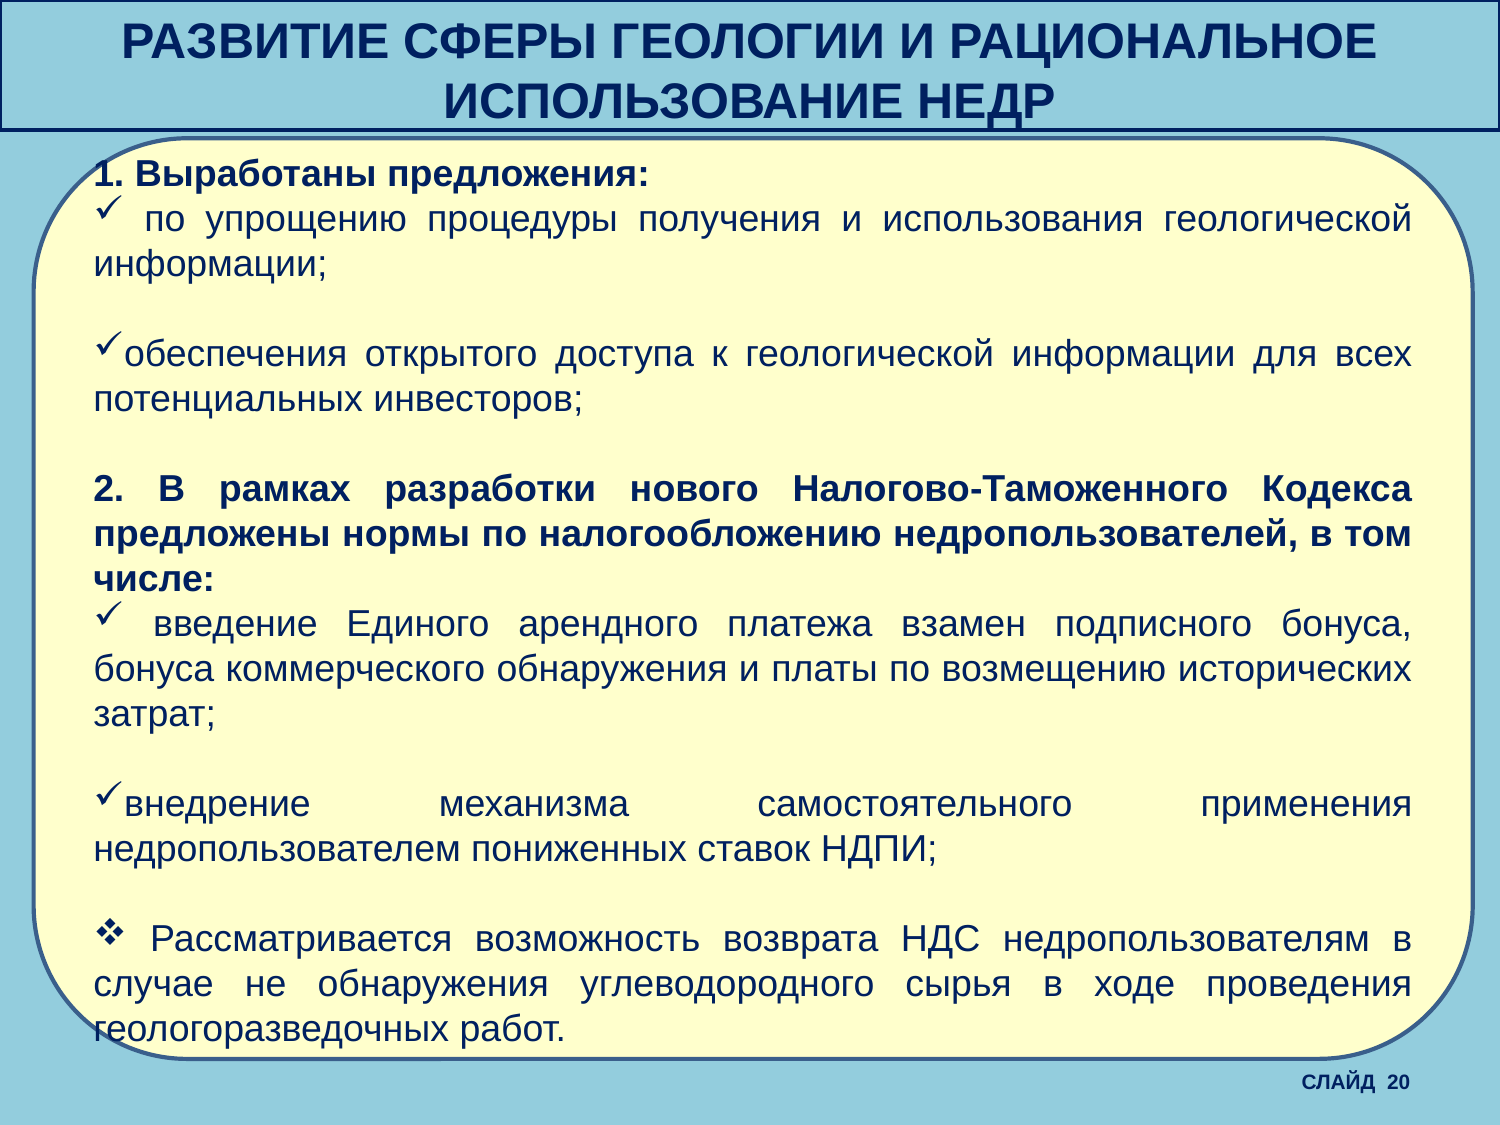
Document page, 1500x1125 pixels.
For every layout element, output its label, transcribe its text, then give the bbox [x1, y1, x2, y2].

text_box 1. Выработаны предложения: по упрощению процедуры получения и использования геологической информации; обеспечения открытого доступа к геологической информации для всех потенциальных инвесторов; 2. В рамках разработки нового Налогово-Таможенного Кодекса предложены нормы по налогообложению недропользователей, в том числе: введение Единого арендного платежа взамен подписного бонуса, бонуса коммерческого обнаружения и платы по возмещению исторических затрат; внедрение механизма самостоятельного применения недропользователем пониженных ставок НДПИ; Рассматривается возможность возврата НДС недропользователям в случае не обнаружения углеводородного сырья в ходе проведения геологоразведочных работ. [31, 136, 1475, 1062]
text_box РАЗВИТИЕ СФЕРЫ ГЕОЛОГИИ И РАЦИОНАЛЬНОЕ ИСПОЛЬЗОВАНИЕ НЕДР [0, 132, 1500, 136]
slide_number СЛАЙД 20 [1074, 1058, 1425, 1103]
text_box [0, 0, 1500, 132]
